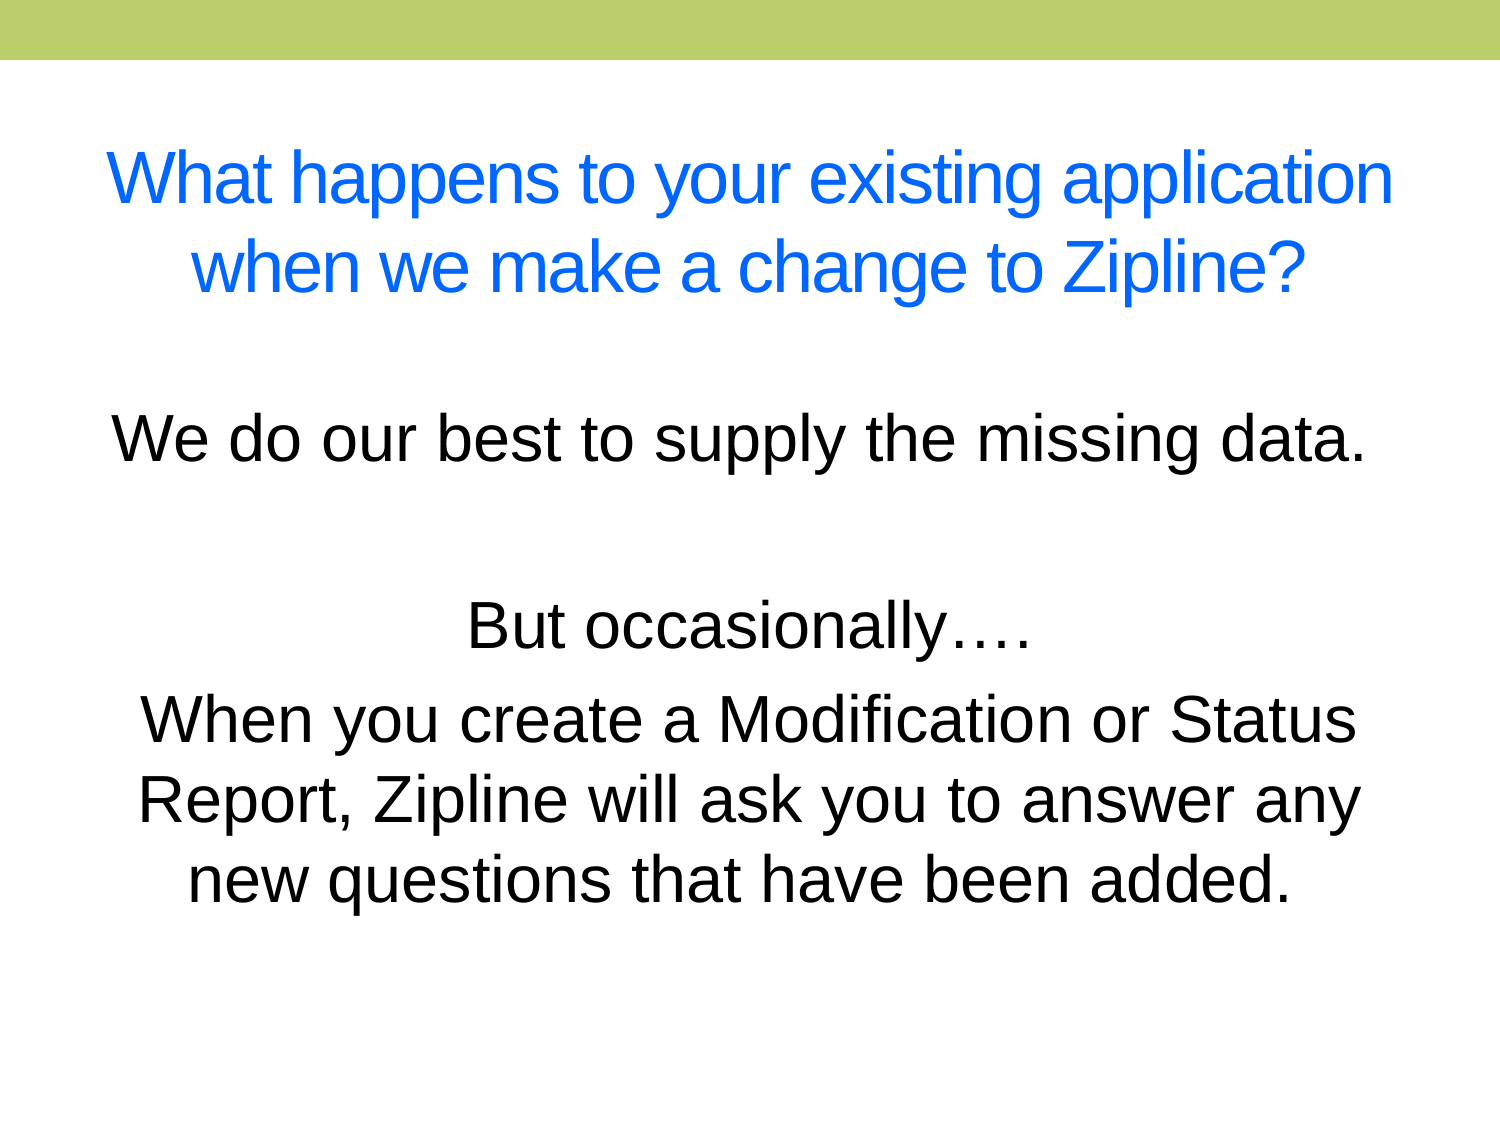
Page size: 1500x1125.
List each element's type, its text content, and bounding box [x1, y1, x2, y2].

list We do our best to supply the missing data. But occasionally…. When you create a Modification or Status Report, Zipline will ask you to answer any new questions that have been added. [75, 387, 1425, 1063]
title What happens to your existing application when we make a change to Zipline? [75, 112, 1425, 325]
